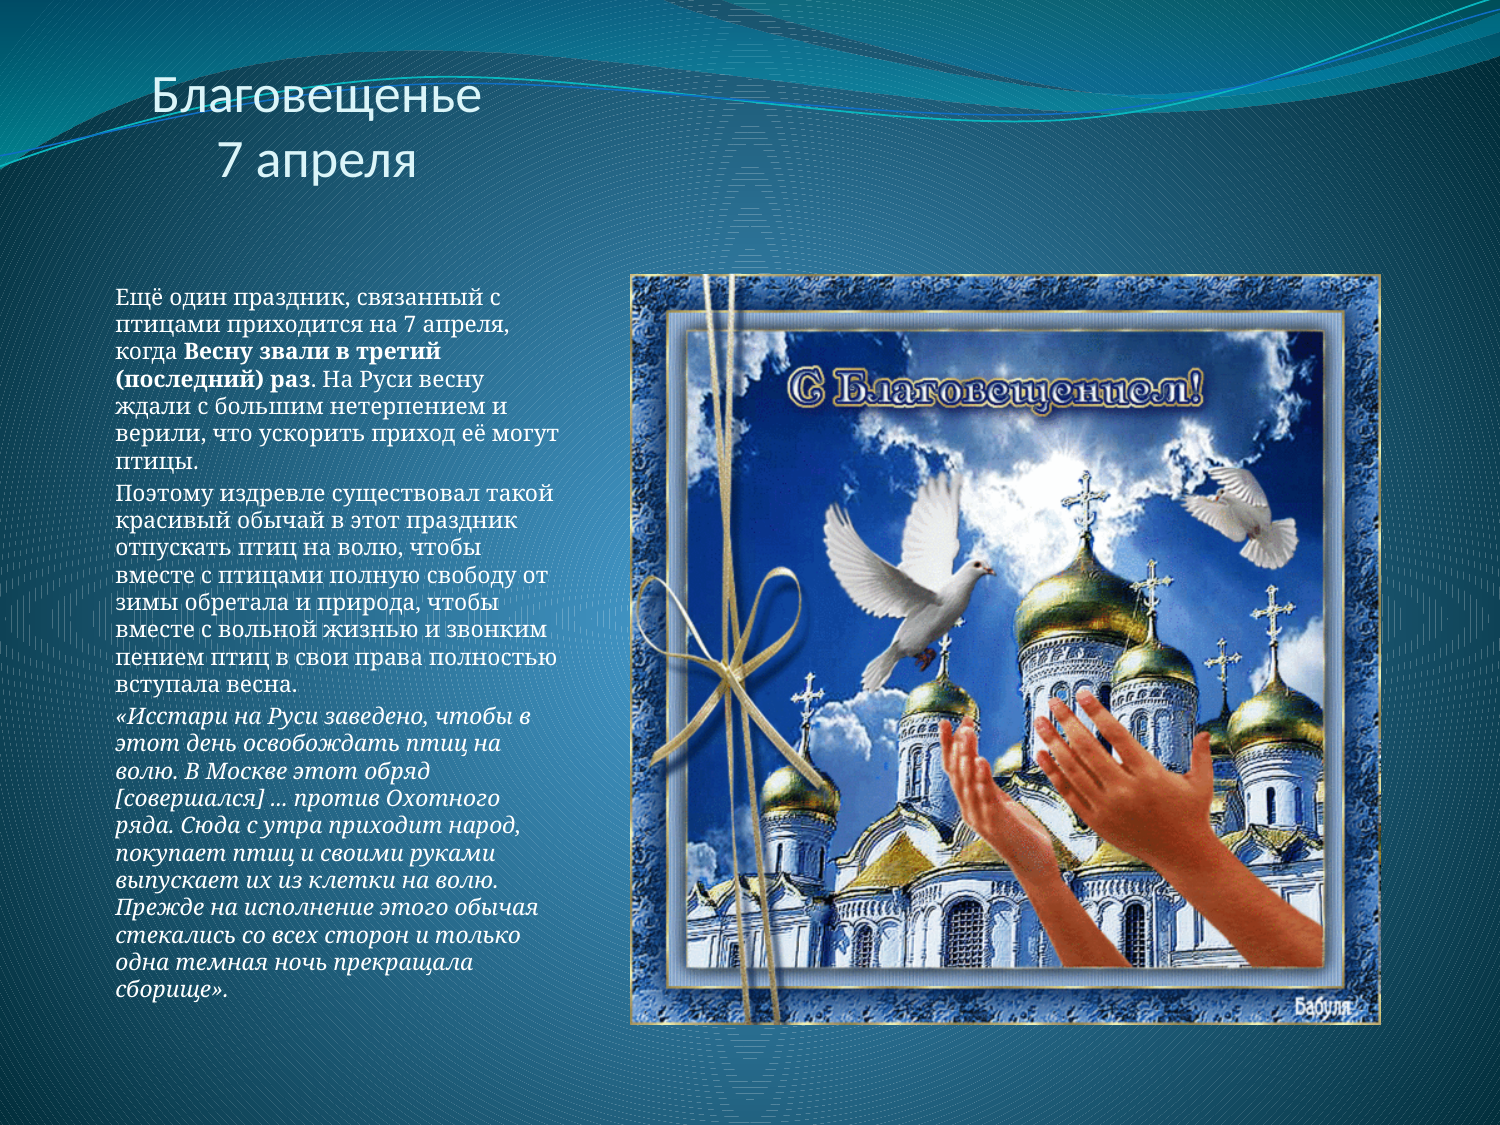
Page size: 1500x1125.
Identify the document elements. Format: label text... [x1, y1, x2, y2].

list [630, 274, 1381, 1026]
list Ещё один праздник, связанный с птицами приходится на 7 апреля, когда Весну звали в третий (последний) раз. На Руси весну ждали с большим нетерпением и верили, что ускорить приход её могут птицы. Поэтому издревле существовал такой красивый обычай в этот праздник отпускать птиц на волю, чтобы вместе с птицами полную свободу от зимы обретала и природа, чтобы вместе с вольной жизнью и звонким пением птиц в свои права полностью вступала весна. «Исстари на Руси заведено, чтобы в этот день освобождать птиц на волю. В Москве этот обряд [совершался] ... против Охотного ряда. Сюда с утра приходит народ, покупает птиц и своими руками выпускает их из клетки на волю. Прежде на исполнение этого обычая стекались со всех сторон и только одна темная ночь прекращала сборище». [112, 275, 563, 1025]
title Благовещенье 7 апреля [70, 46, 564, 189]
